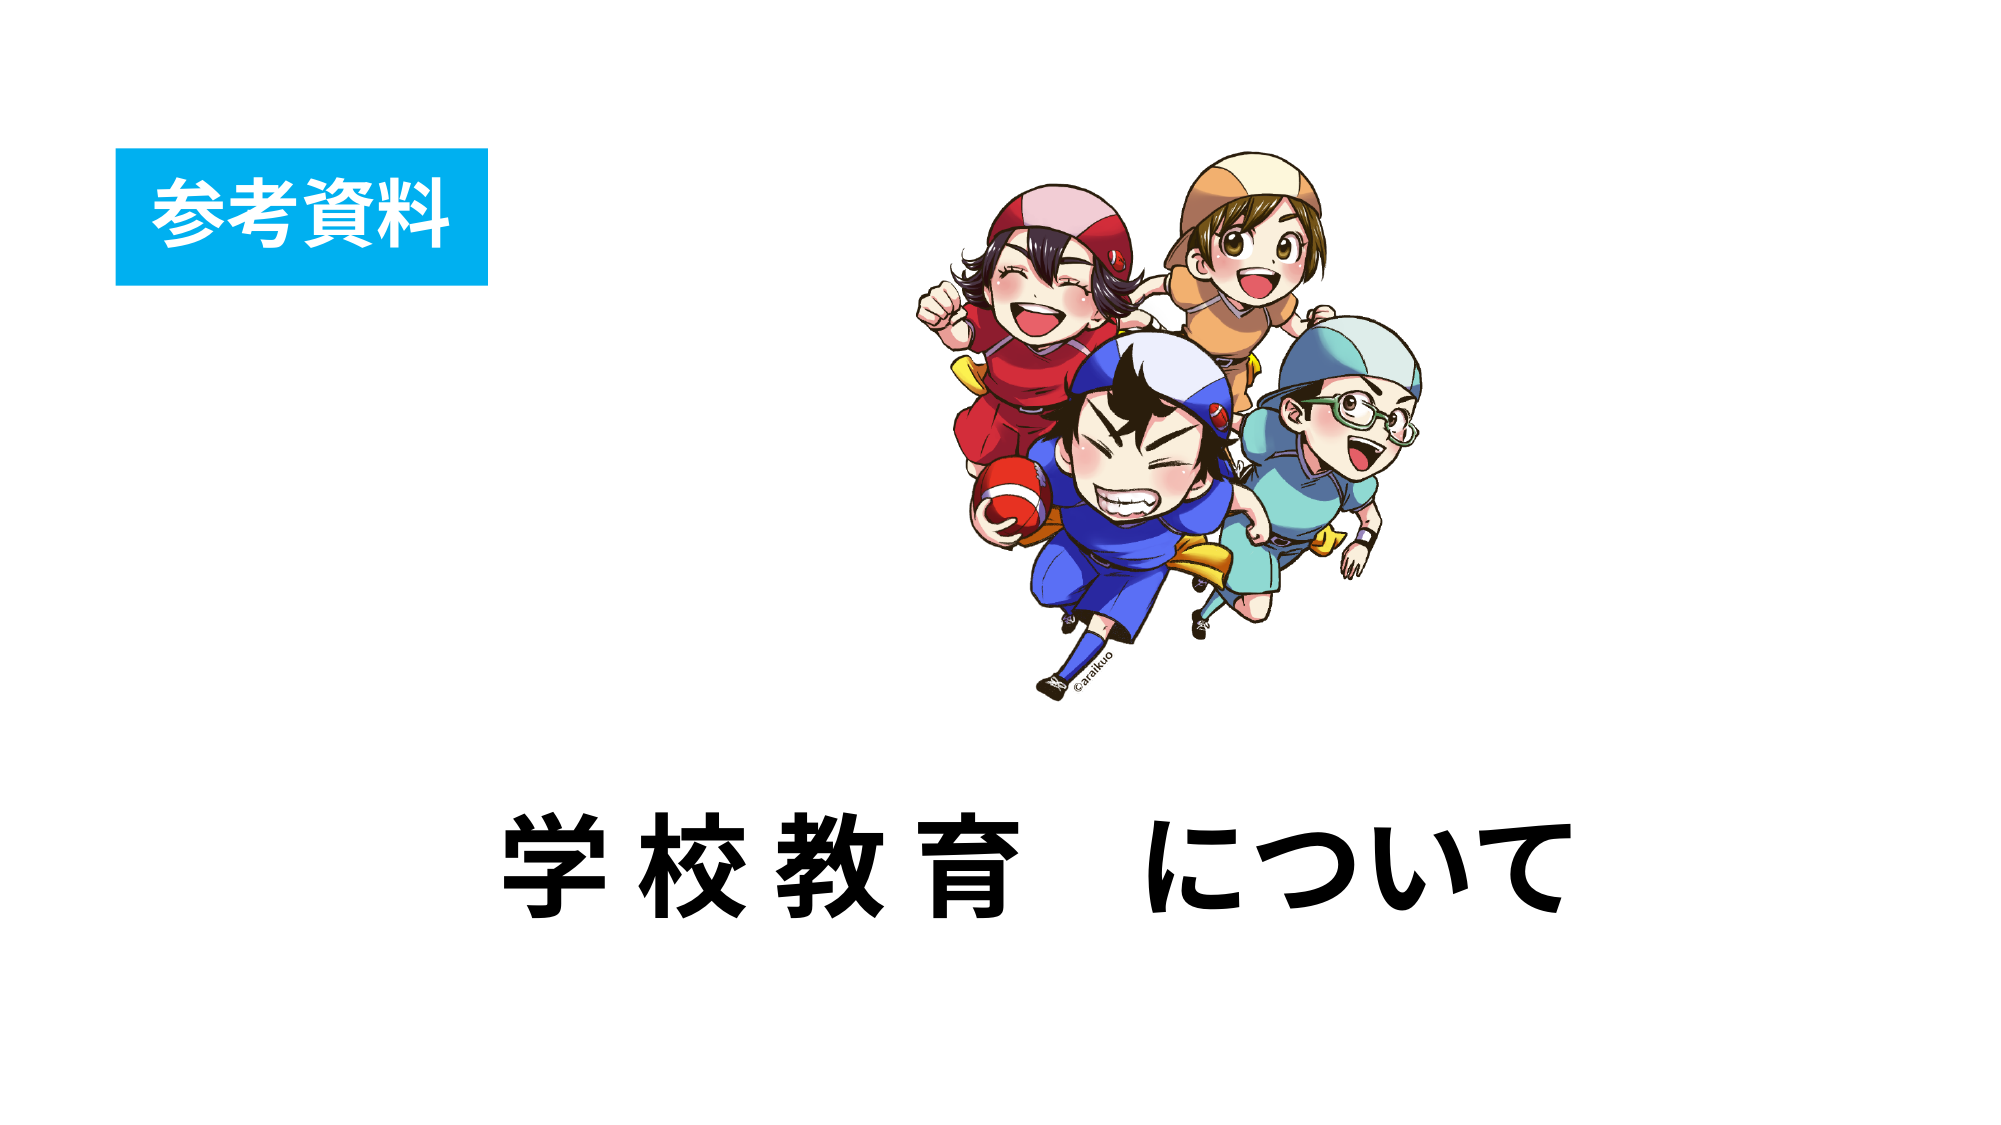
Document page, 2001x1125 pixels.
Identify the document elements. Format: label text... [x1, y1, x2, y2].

picture [883, 147, 1445, 709]
text_box 学 校 教 育 について [291, 748, 1792, 996]
title 参考資料 [115, 148, 488, 286]
